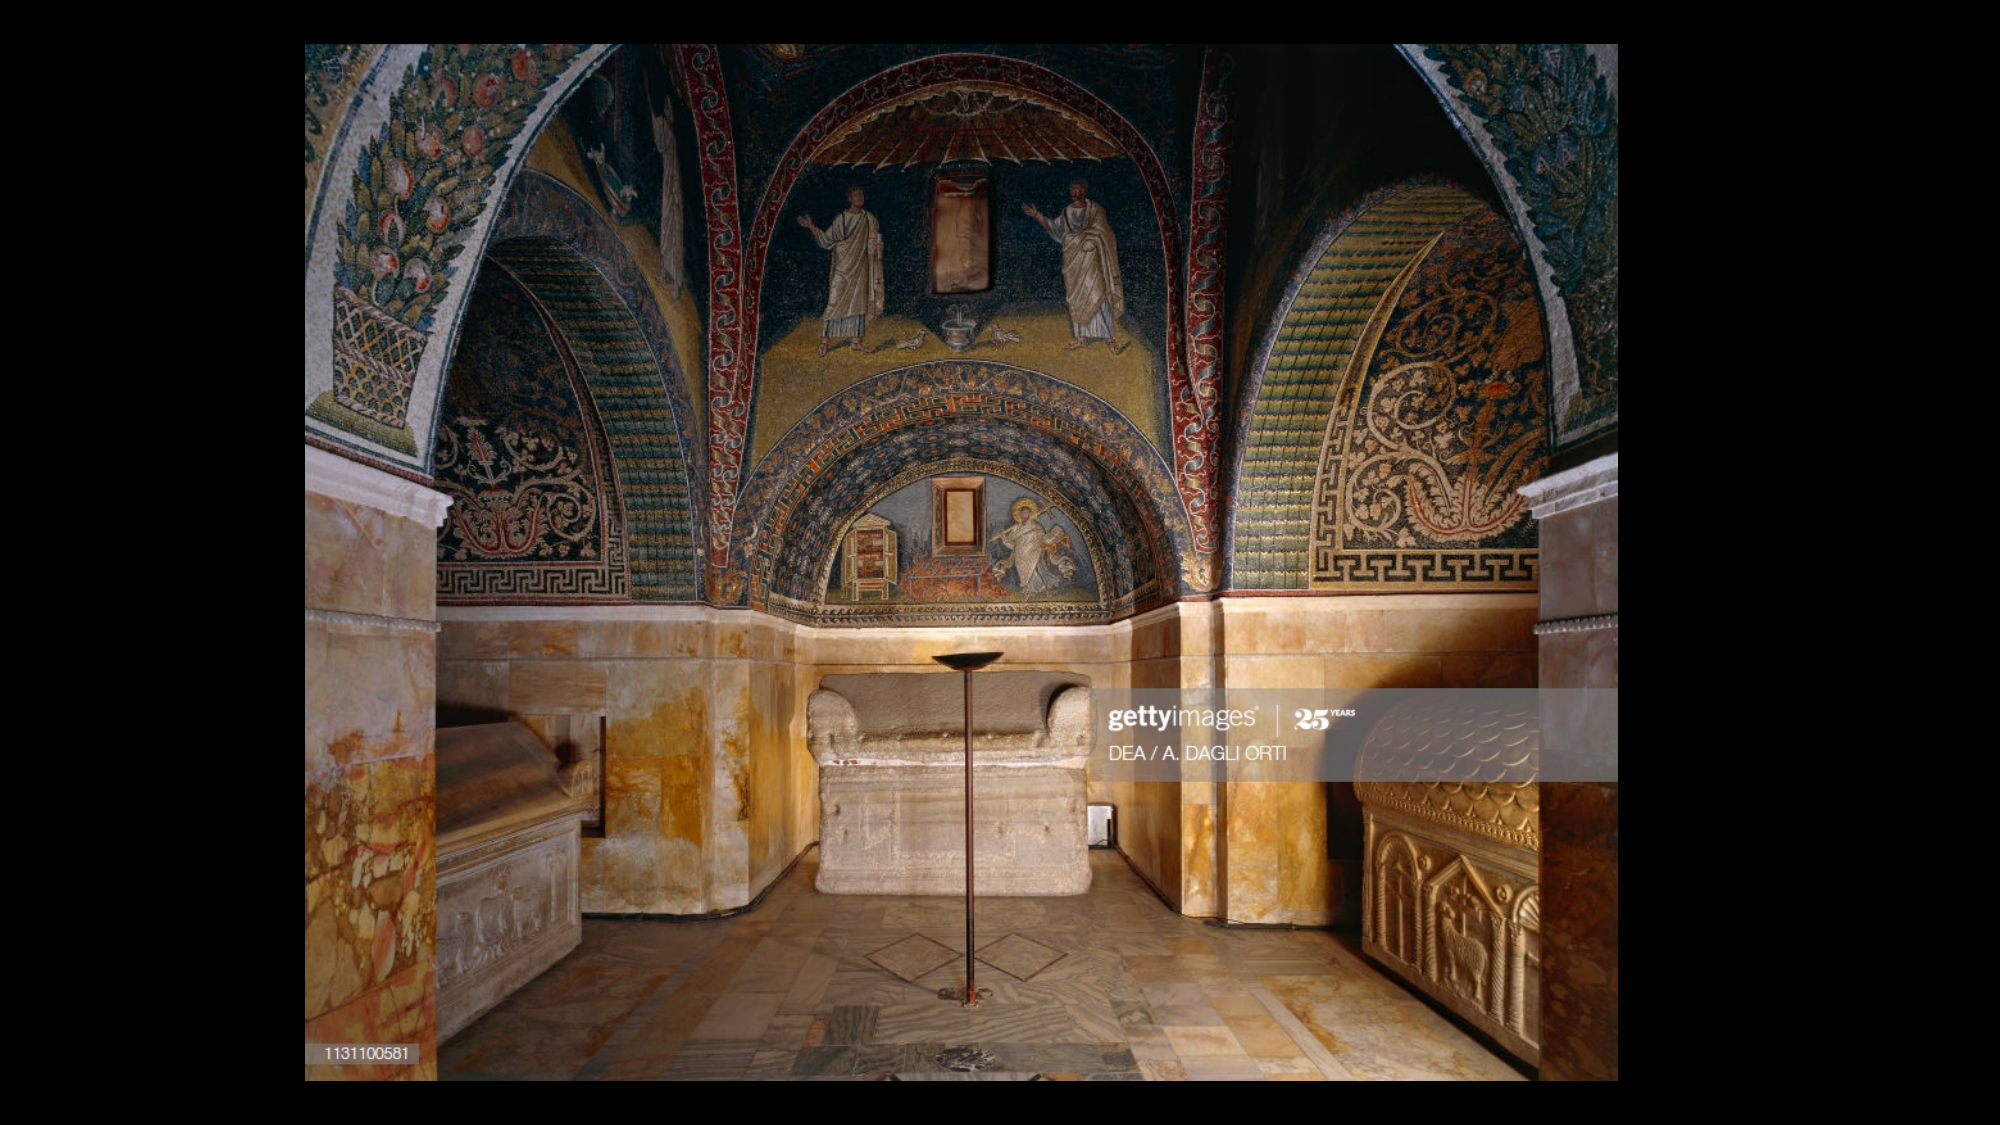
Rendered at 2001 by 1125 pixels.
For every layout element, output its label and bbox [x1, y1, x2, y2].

picture [305, 44, 1618, 1081]
